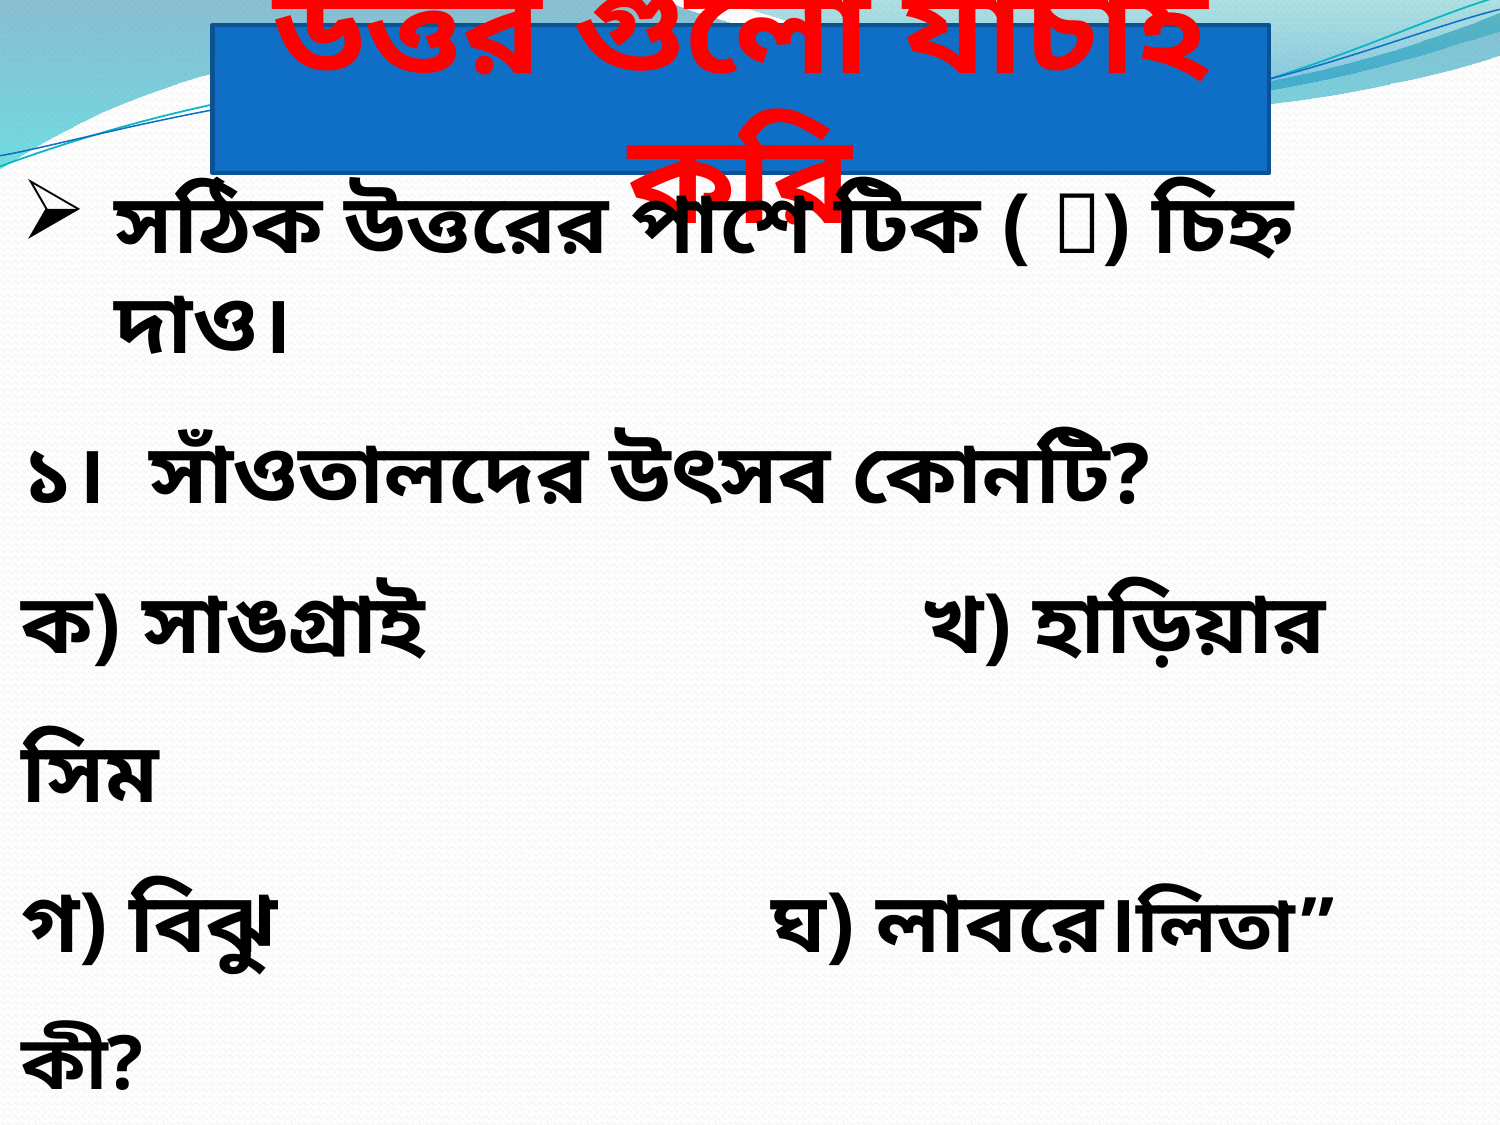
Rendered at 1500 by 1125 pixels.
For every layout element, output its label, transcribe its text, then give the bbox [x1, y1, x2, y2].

text_box সঠিক উত্তরের পাশে টিক ( ) চিহ্ন দাও। ১। সাঁওতালদের উৎসব কোনটি? ক) সাঙগ্রাই খ) হাড়িয়ার সিম গ) বিঝু ঘ) লাবরে।লিতা” কী? ২। সাঁওতালদের একটি বড় অংশ ……. বাস করেন? ক) চীন খ) নেপাল গ) পাকিস্তান ঙ) ভারত [6, 162, 1494, 1125]
text_box উত্তর গুলো যাচাই করি [210, 23, 1271, 162]
